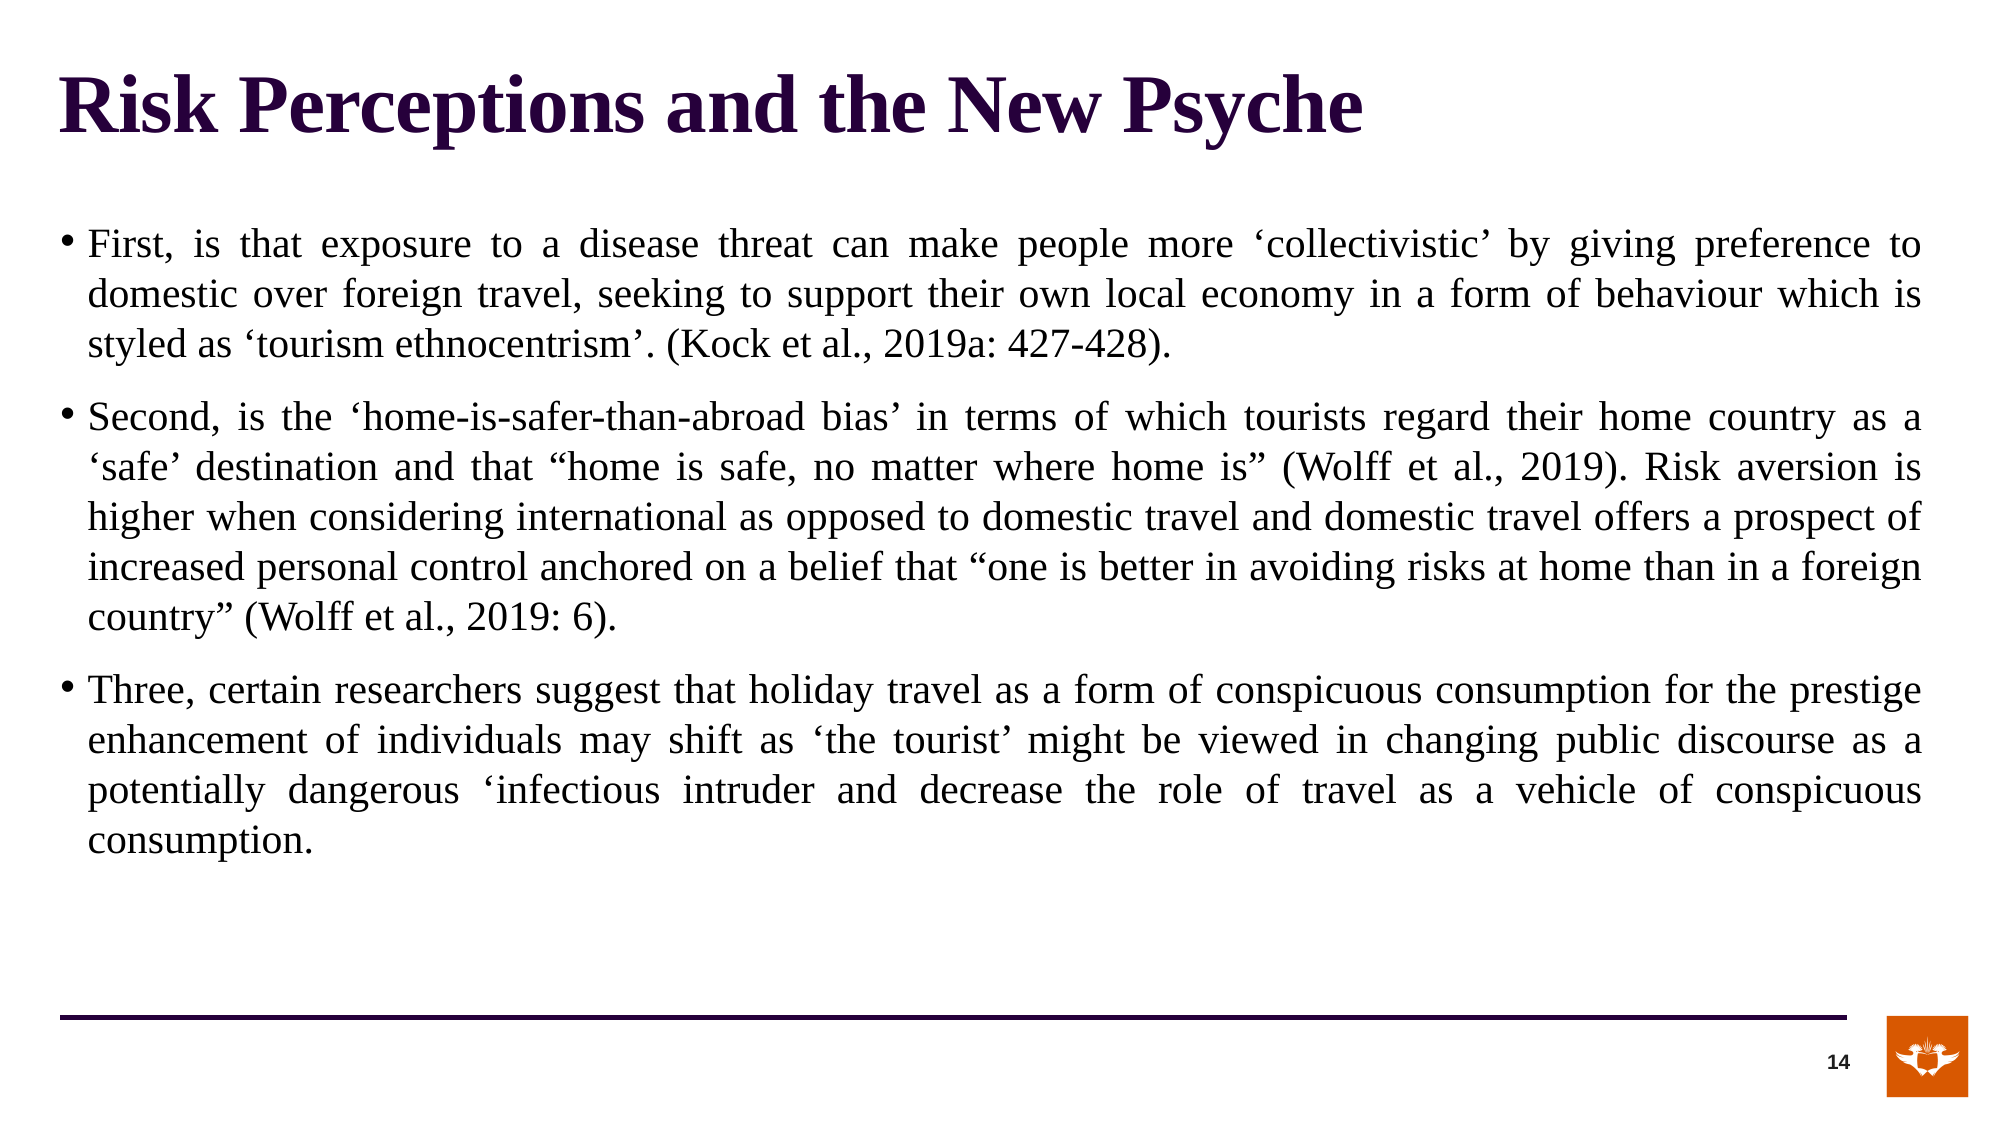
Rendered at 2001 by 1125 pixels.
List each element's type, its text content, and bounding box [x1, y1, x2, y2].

picture [1885, 1014, 1970, 1099]
title Risk Perceptions and the New Psyche [59, 32, 1940, 151]
list First, is that exposure to a disease threat can make people more ‘collectivistic’ by giving preference to domestic over foreign travel, seeking to support their own local economy in a form of behaviour which is styled as ‘tourism ethnocentrism’. (Kock et al., 2019a: 427-428). Second, is the ‘home-is-safer-than-abroad bias’ in terms of which tourists regard their home country as a ‘safe’ destination and that “home is safe, no matter where home is” (Wolff et al., 2019). Risk aversion is higher when considering international as opposed to domestic travel and domestic travel offers a prospect of increased personal control anchored on a belief that “one is better in avoiding risks at home than in a foreign country” (Wolff et al., 2019: 6). Three, certain researchers suggest that holiday travel as a form of conspicuous consumption for the prestige enhancement of individuals may shift as ‘the tourist’ might be viewed in changing public discourse as a potentially dangerous ‘infectious intruder and decrease the role of travel as a vehicle of conspicuous consumption. [60, 208, 1940, 982]
